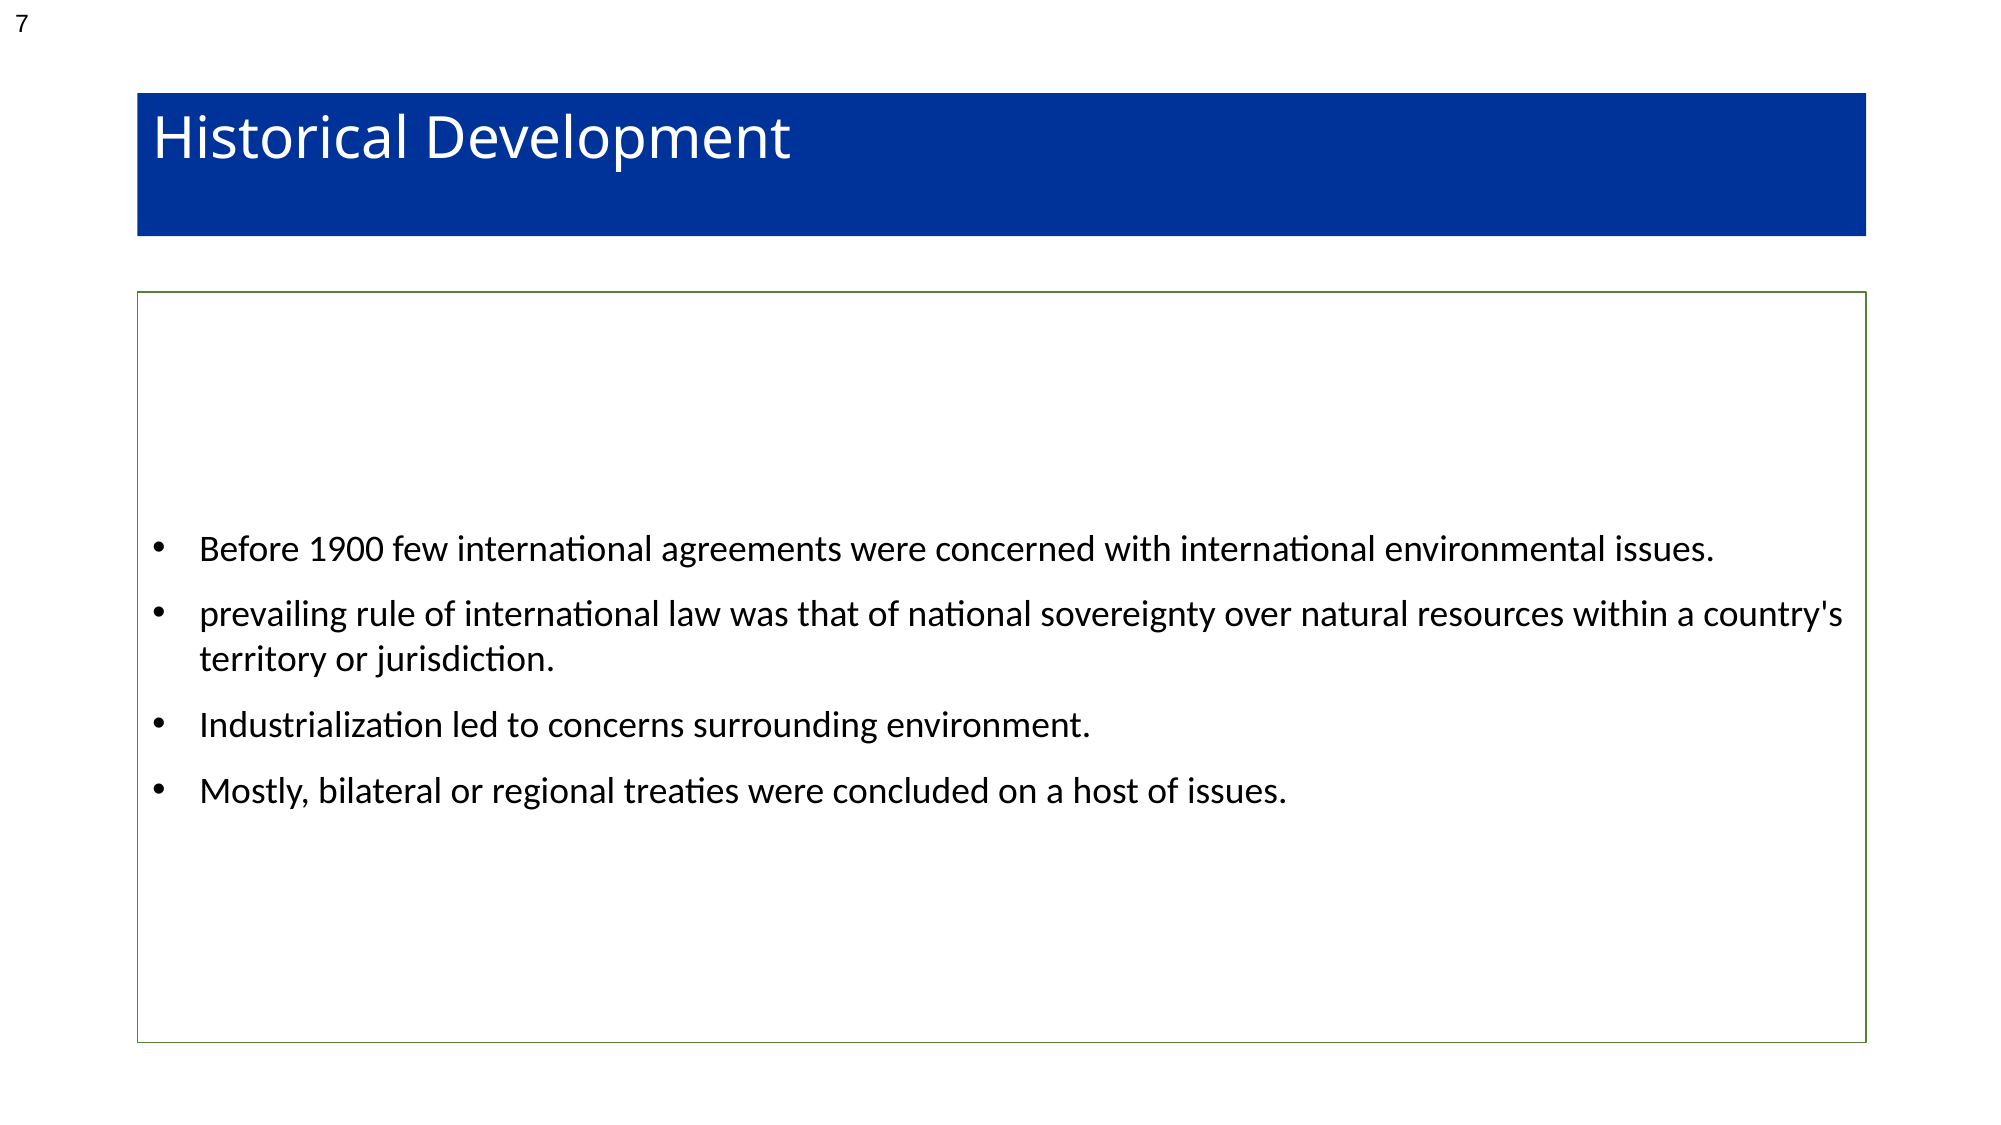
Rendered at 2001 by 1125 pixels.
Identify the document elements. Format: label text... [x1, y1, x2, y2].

list Before 1900 few international agreements were concerned with international environmental issues. prevailing rule of international law was that of national sovereignty over natural resources within a country's territory or jurisdiction. Industrialization led to concerns surrounding environment. Mostly, bilateral or regional treaties were concluded on a host of issues. [137, 292, 1867, 1043]
title Historical Development [493, 93, 1867, 237]
slide_number 7 [0, 0, 493, 493]
